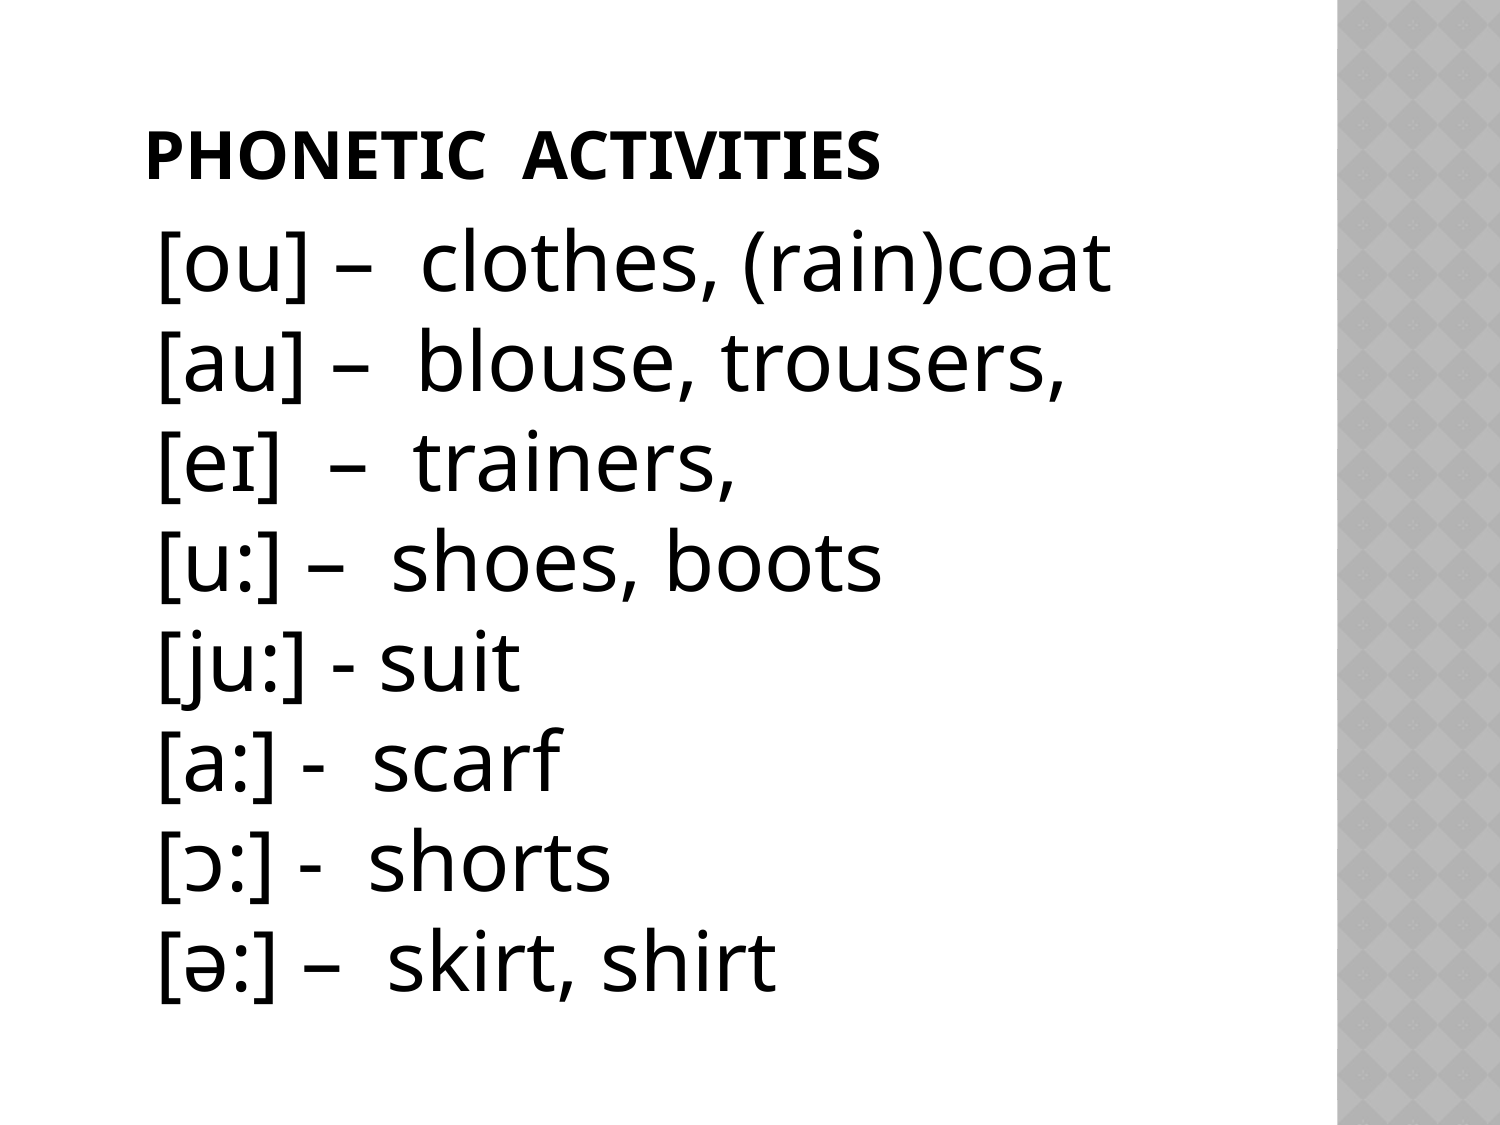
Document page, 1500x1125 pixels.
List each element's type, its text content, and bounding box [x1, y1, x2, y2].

text_box [ou] – сlothes, (rain)coat [au] – blouse, trousers, [eɪ] – trainers, [u:] – shoes, boots [ju:] - suit [a:] - scarf [ᴐ:] - shorts [ә:] – skirt, shirt [140, 201, 1289, 1116]
text_box PHONETIC ACTIVITIES [128, 105, 898, 201]
